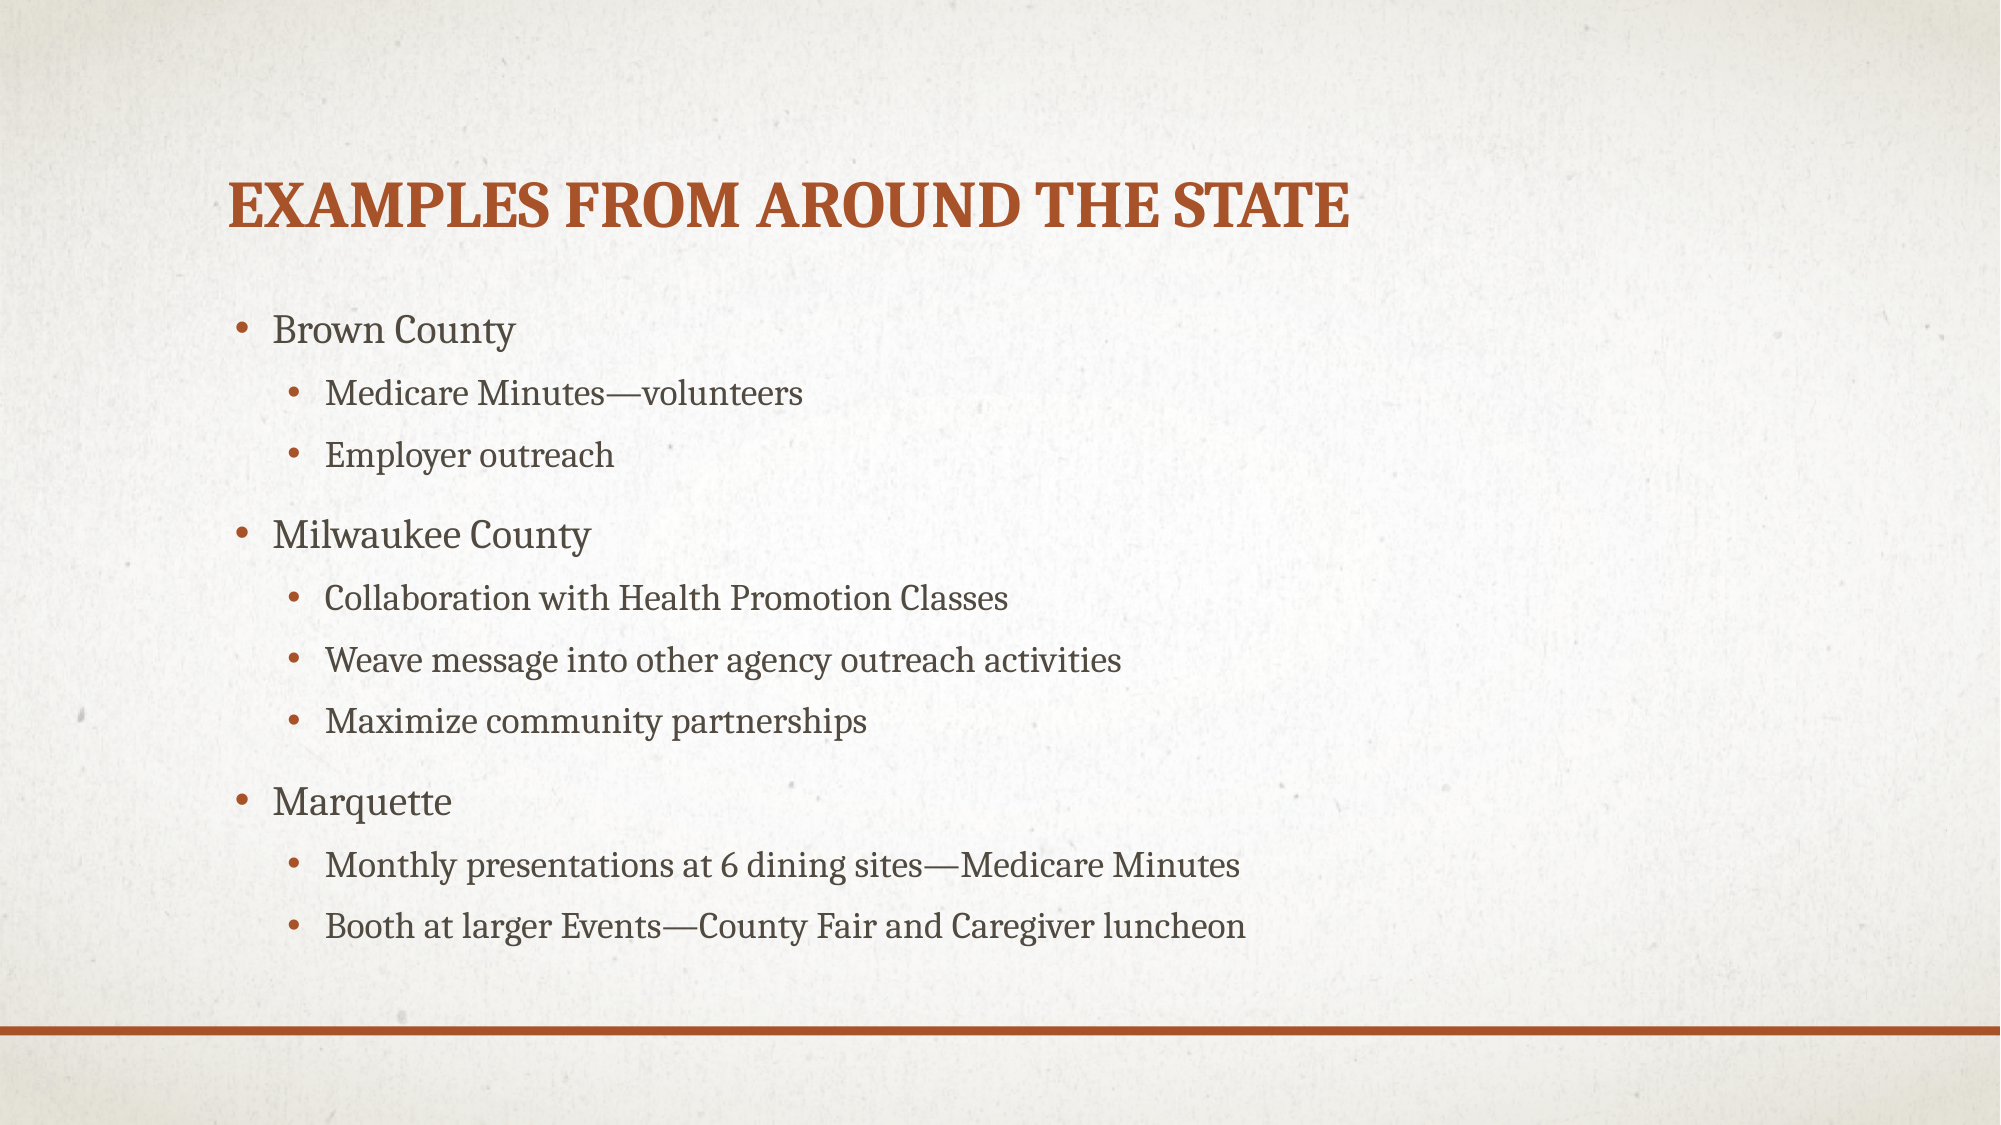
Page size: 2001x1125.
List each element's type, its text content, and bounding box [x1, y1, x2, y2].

title Examples from around the state [212, 62, 1788, 250]
list Brown County Medicare Minutes—volunteers Employer outreach Milwaukee County Collaboration with Health Promotion Classes Weave message into other agency outreach activities Maximize community partnerships Marquette Monthly presentations at 6 dining sites—Medicare Minutes Booth at larger Events—County Fair and Caregiver luncheon [212, 299, 1788, 975]
picture [0, 0, 2001, 1125]
